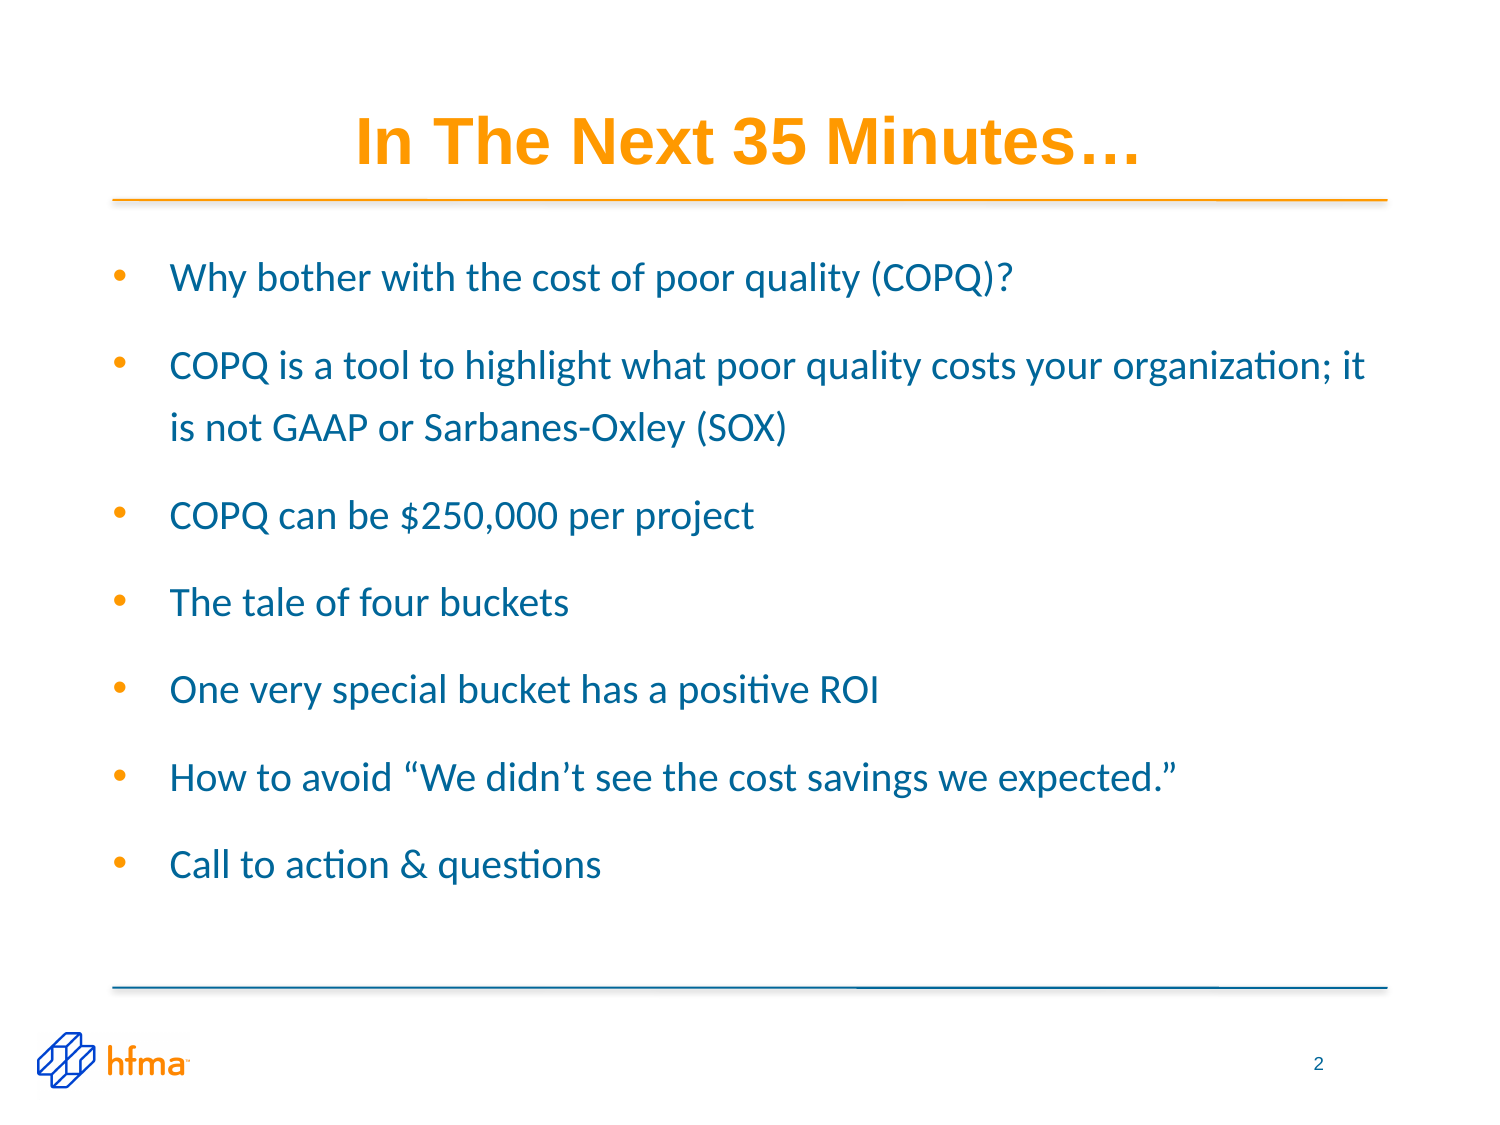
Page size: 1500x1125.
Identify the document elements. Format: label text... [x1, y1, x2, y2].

title In The Next 35 Minutes… [112, 0, 1388, 200]
list Why bother with the cost of poor quality (COPQ)? COPQ is a tool to highlight what poor quality costs your organization; it is not GAAP or Sarbanes-Oxley (SOX) COPQ can be $250,000 per project The tale of four buckets One very special bucket has a positive ROI How to avoid “We didn’t see the cost savings we expected.” Call to action & questions [112, 237, 1388, 988]
picture [37, 1032, 190, 1100]
slide_number 2 [1162, 1044, 1475, 1104]
